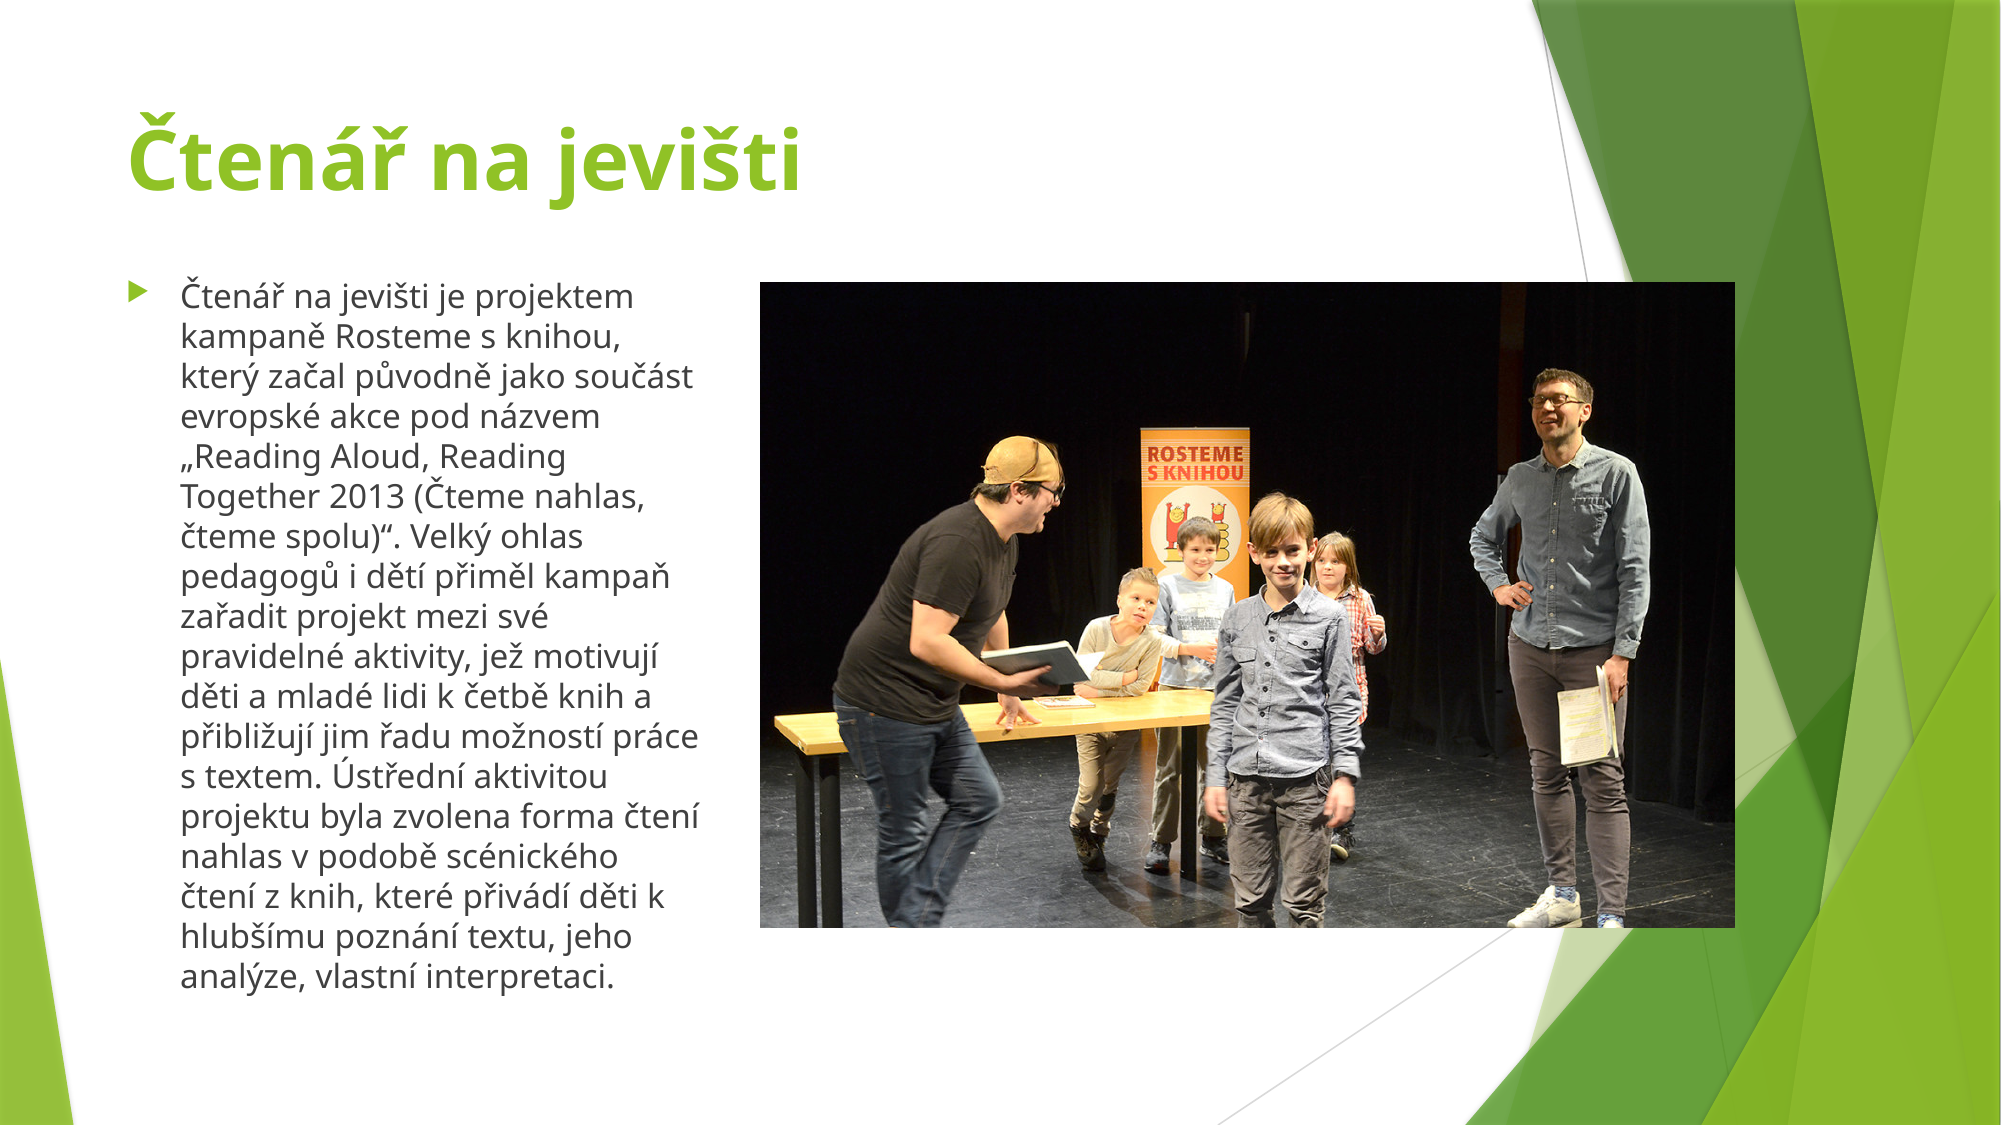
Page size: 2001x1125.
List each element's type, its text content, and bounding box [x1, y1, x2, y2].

picture [759, 281, 1735, 928]
title Čtenář na jevišti [111, 99, 1522, 317]
list Čtenář na jevišti je projektem kampaně Rosteme s knihou, který začal původně jako součást evropské akce pod názvem „Reading Aloud, Reading Together 2013 (Čteme nahlas, čteme spolu)“. Velký ohlas pedagogů i dětí přiměl kampaň zařadit projekt mezi své pravidelné aktivity, jež motivují děti a mladé lidi k četbě knih a přibližují jim řadu možností práce s textem. Ústřední aktivitou projektu byla zvolena forma čtení nahlas v podobě scénického čtení z knih, které přivádí děti k hlubšímu poznání textu, jeho analýze, vlastní interpretaci. [111, 267, 718, 1049]
